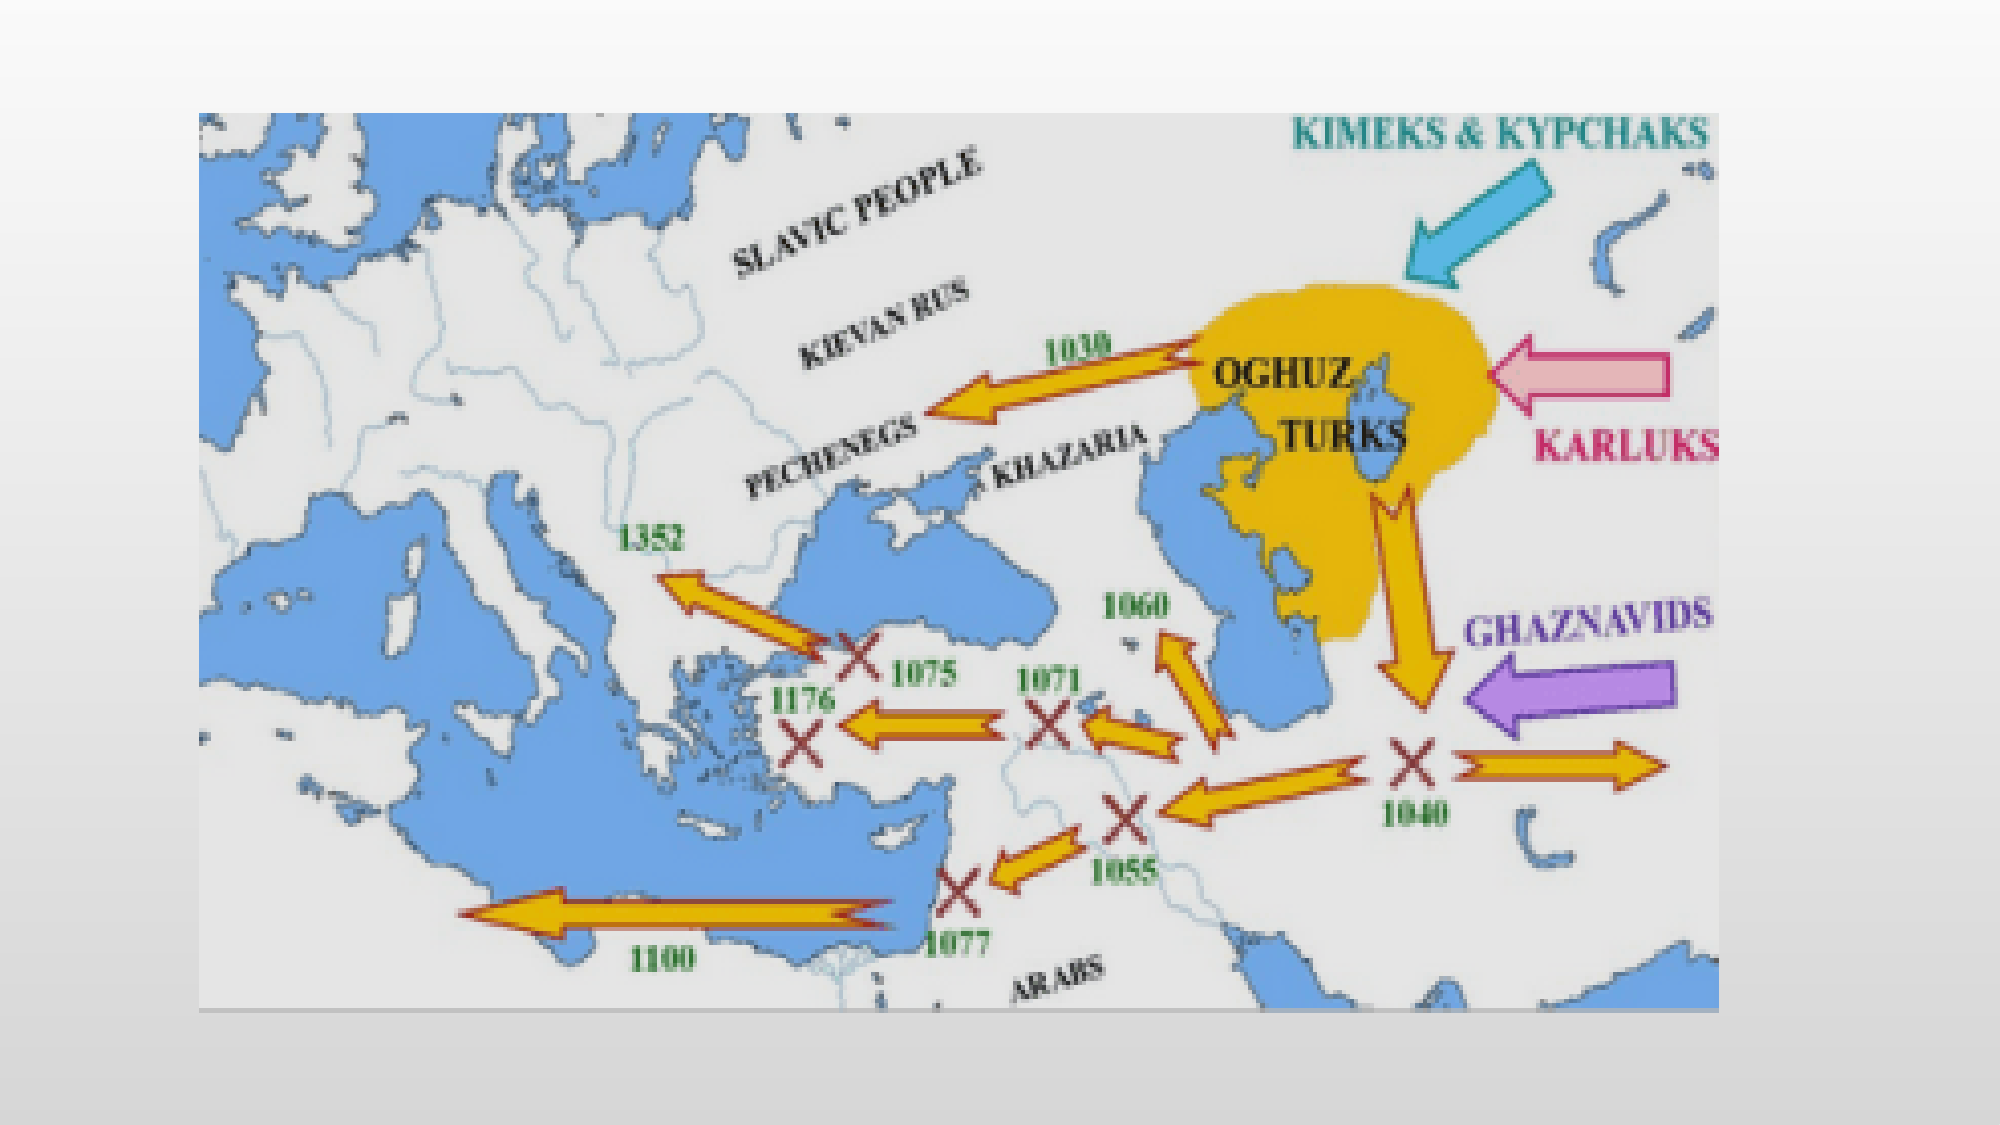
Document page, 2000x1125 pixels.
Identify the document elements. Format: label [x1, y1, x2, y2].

list [199, 113, 1719, 1013]
